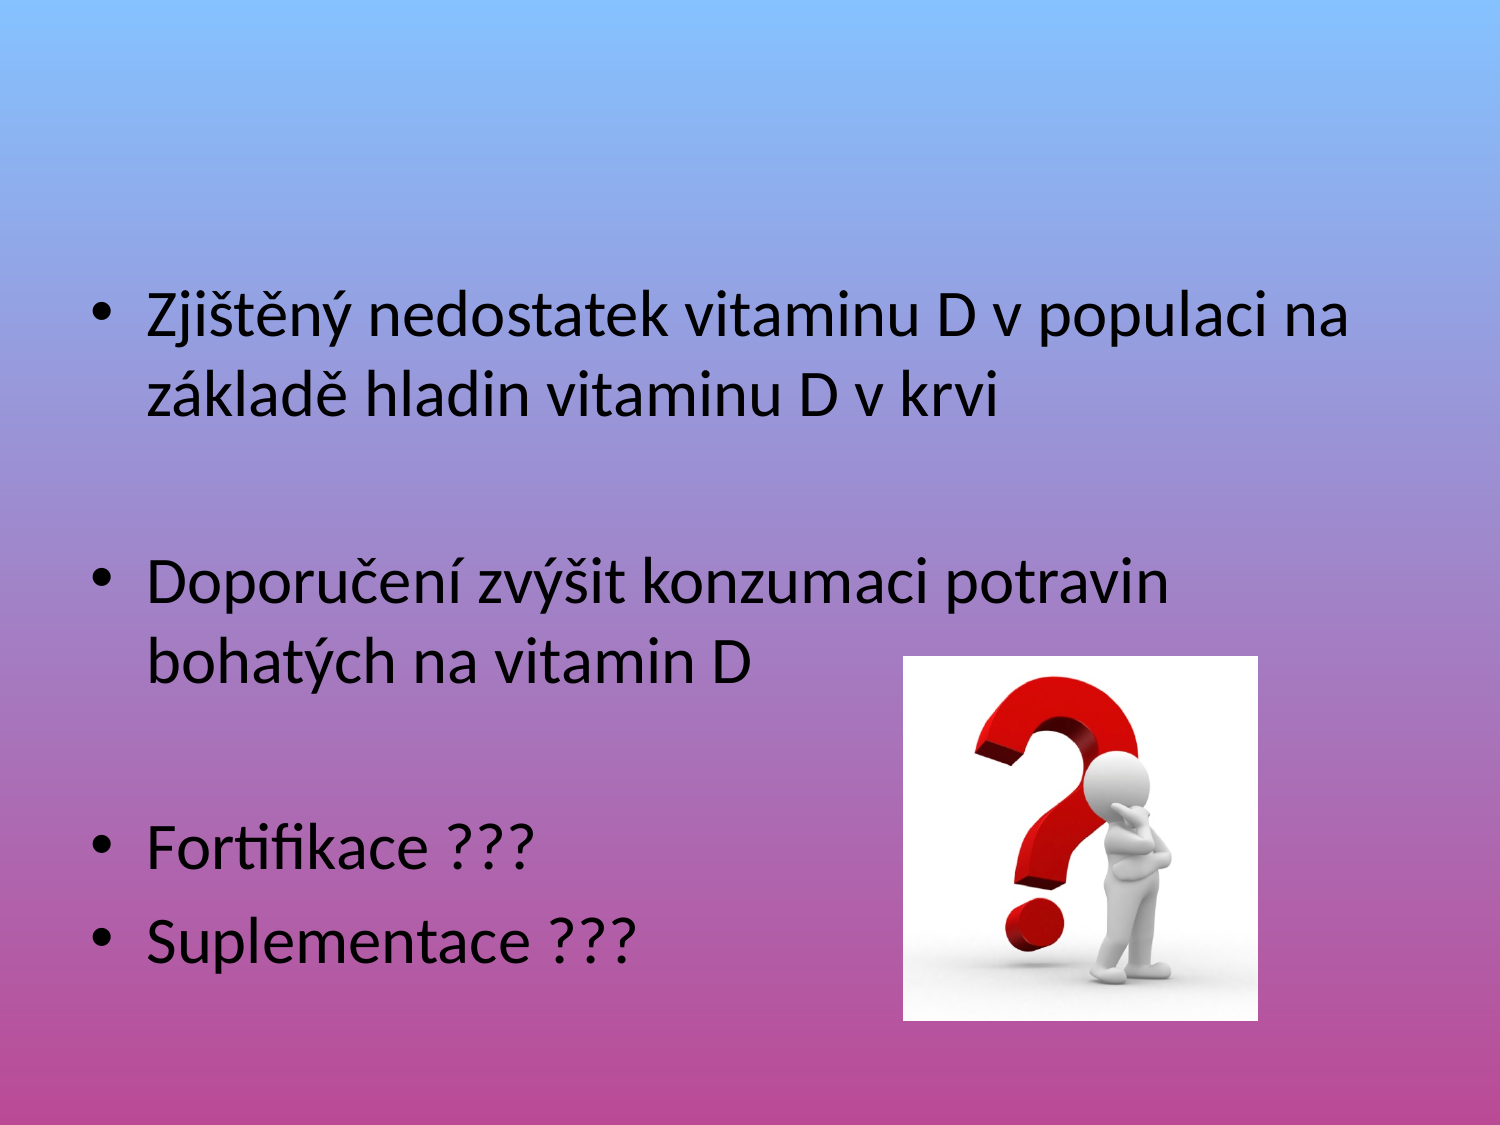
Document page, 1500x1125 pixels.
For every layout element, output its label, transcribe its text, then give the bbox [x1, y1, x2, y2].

list Zjištěný nedostatek vitaminu D v populaci na základě hladin vitaminu D v krvi Doporučení zvýšit konzumaci potravin bohatých na vitamin D Fortifikace ??? Suplementace ??? [75, 262, 1425, 1005]
picture [903, 656, 1259, 1022]
